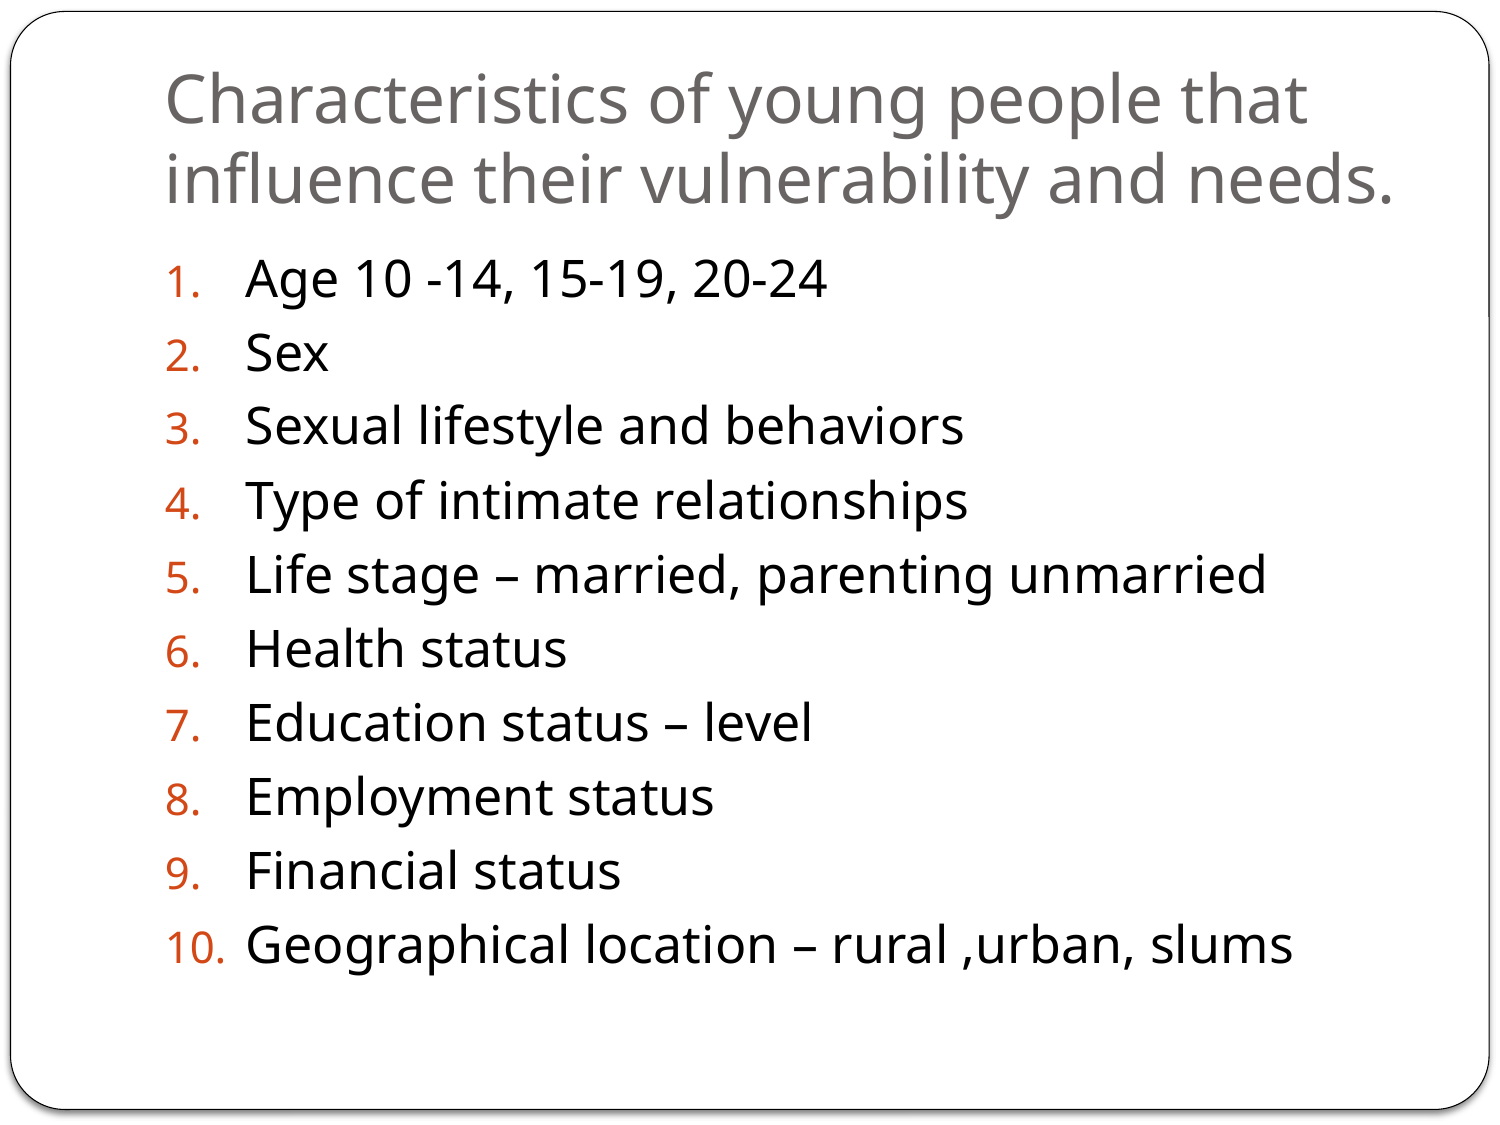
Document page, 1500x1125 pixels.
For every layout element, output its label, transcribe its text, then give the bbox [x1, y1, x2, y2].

list Age 10 -14, 15-19, 20-24 Sex Sexual lifestyle and behaviors Type of intimate relationships Life stage – married, parenting unmarried Health status Education status – level Employment status Financial status Geographical location – rural ,urban, slums [150, 237, 1425, 988]
title Characteristics of young people that influence their vulnerability and needs. [150, 45, 1425, 233]
